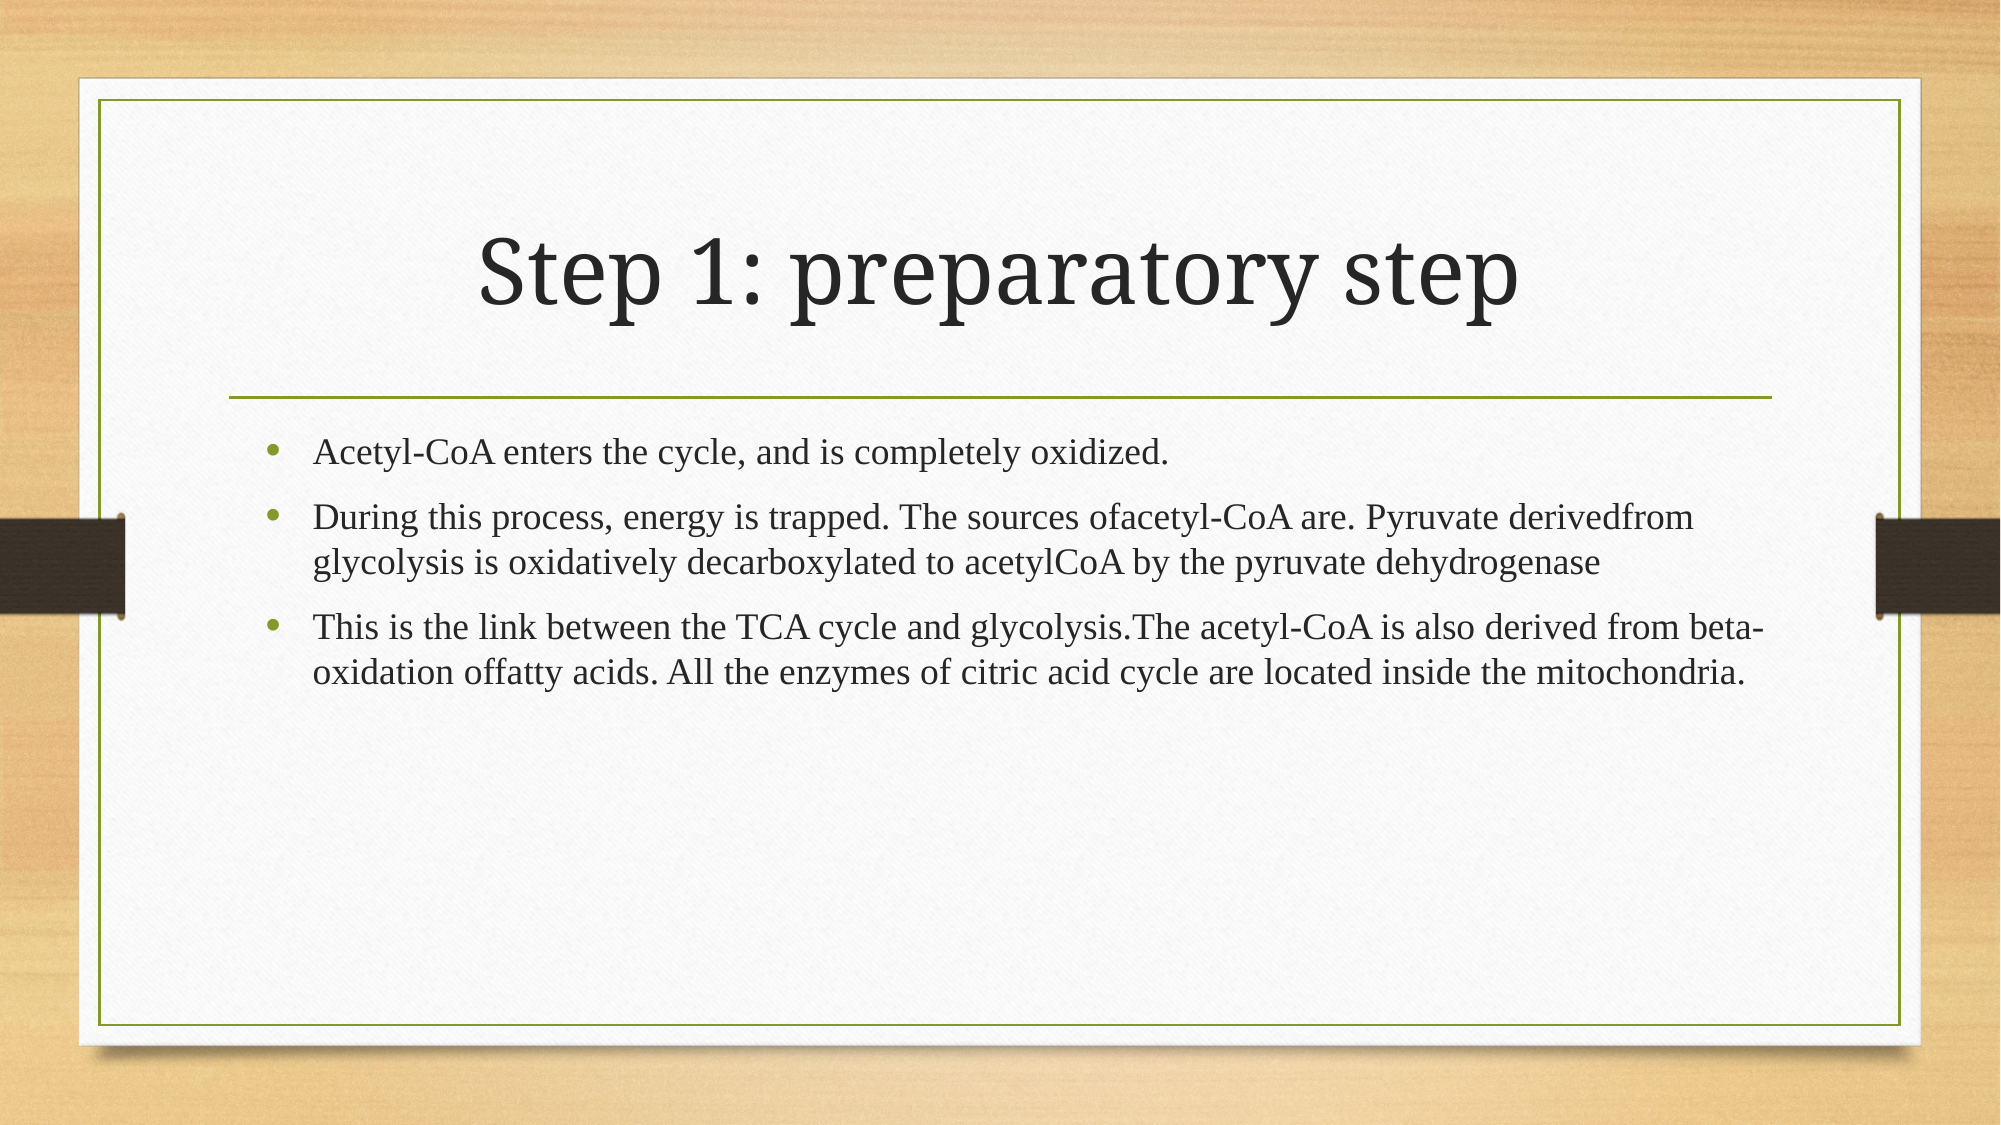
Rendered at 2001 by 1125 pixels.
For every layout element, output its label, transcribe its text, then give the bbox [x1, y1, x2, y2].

title Step 1: preparatory step [212, 161, 1788, 375]
list Acetyl-CoA enters the cycle, and is completely oxidized. During this process, energy is trapped. The sources ofacetyl-CoA are. Pyruvate derivedfrom glycolysis is oxidatively decarboxylated to acetylCoA by the pyruvate dehydrogenase This is the link between the TCA cycle and glycolysis.The acetyl-CoA is also derived from beta-oxidation offatty acids. All the enzymes of citric acid cycle are located inside the mitochondria. [250, 419, 1826, 964]
picture [0, 0, 2001, 1125]
